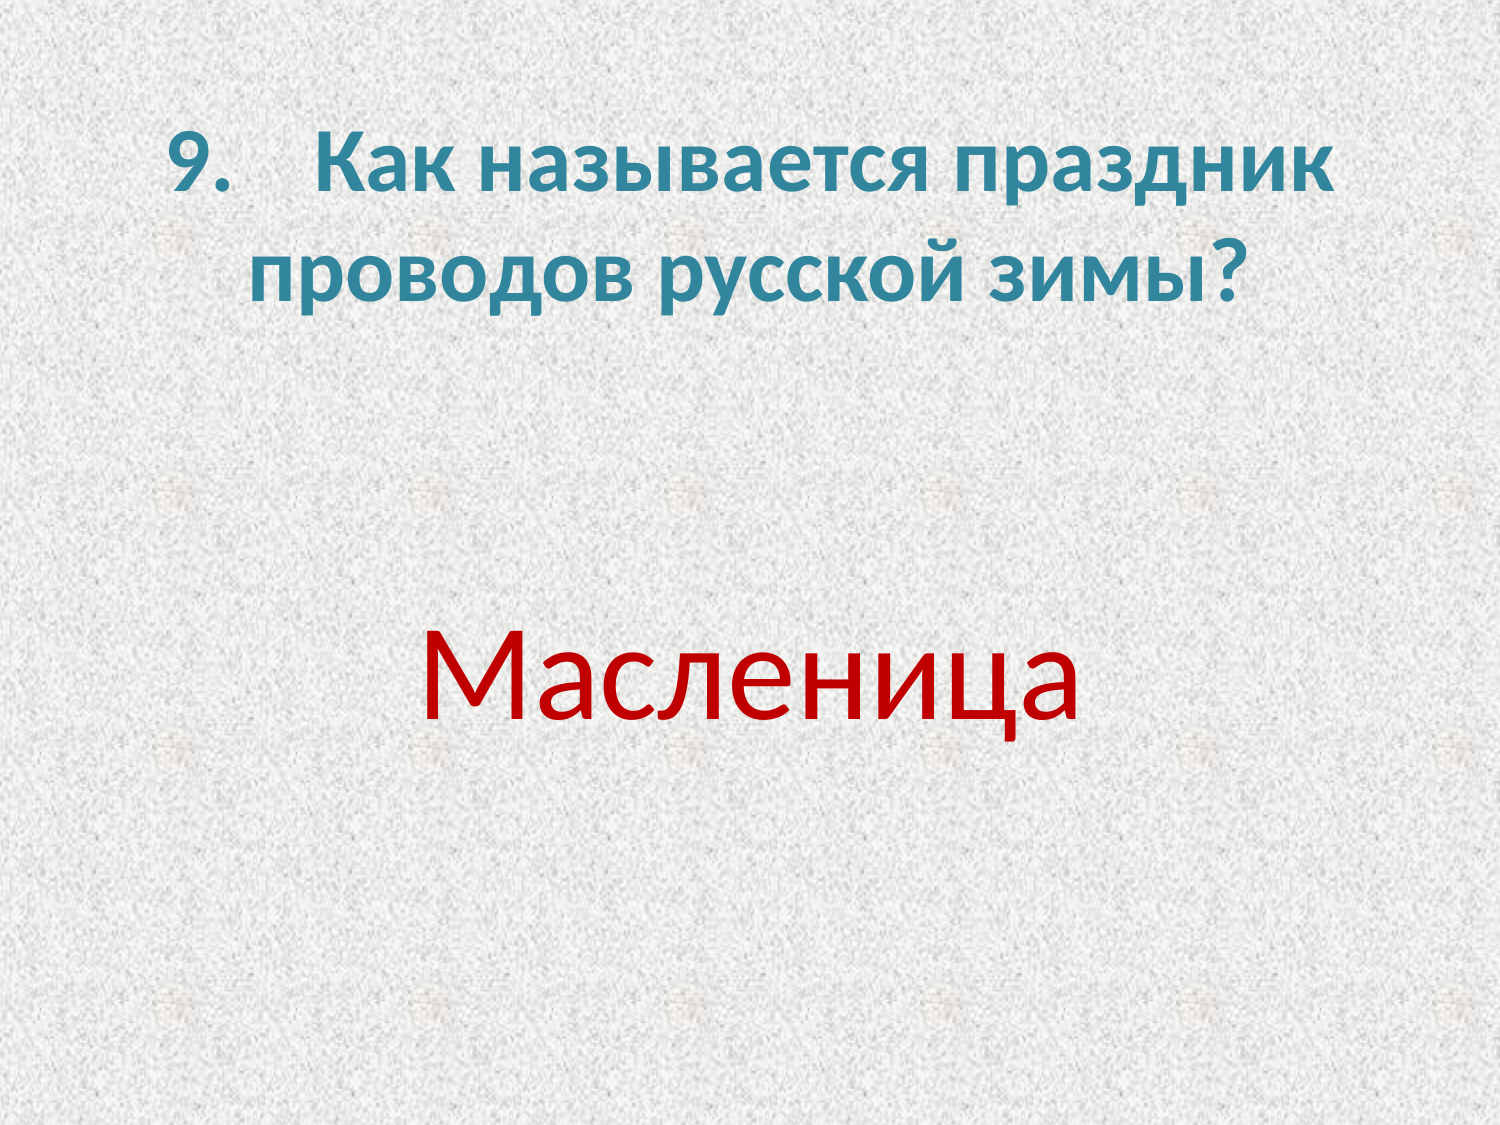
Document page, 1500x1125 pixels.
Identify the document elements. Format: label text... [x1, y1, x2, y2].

title 9. Как называется праздник проводов русской зимы? [75, 45, 1425, 374]
picture [0, 0, 1500, 1125]
list Масленица [76, 574, 1425, 1005]
